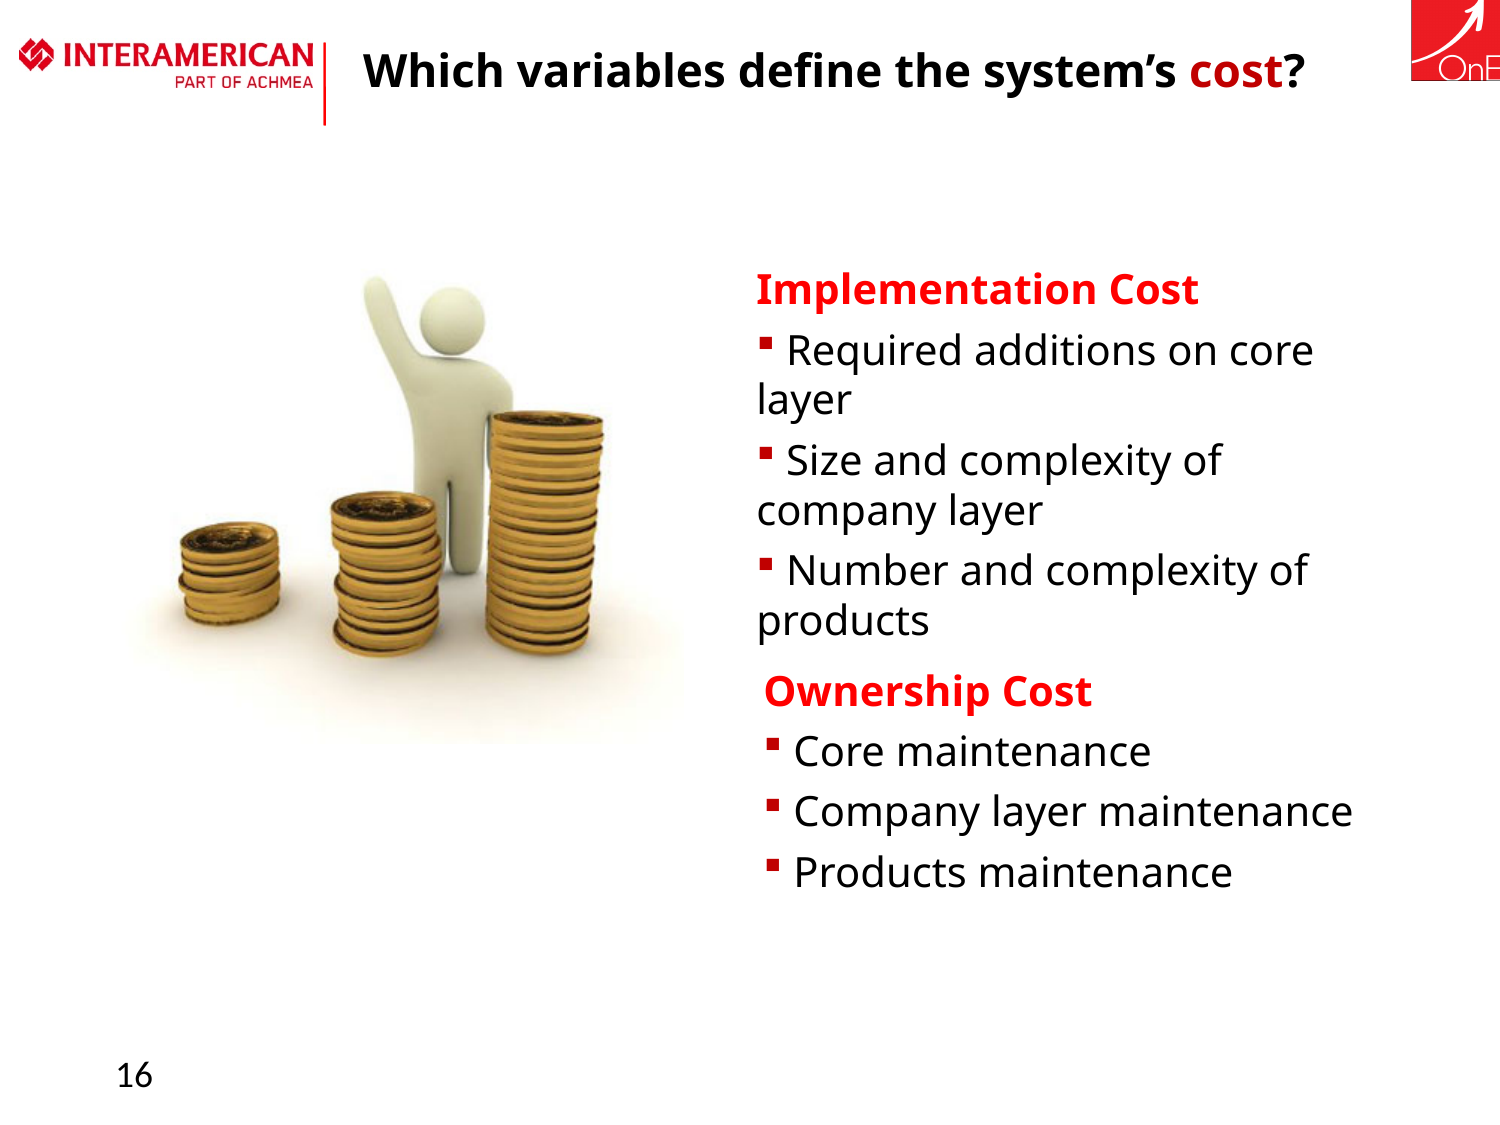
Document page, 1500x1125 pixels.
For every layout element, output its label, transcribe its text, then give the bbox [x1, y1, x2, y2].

picture [97, 195, 685, 744]
picture [19, 38, 313, 88]
text_box Which variables define the system’s cost? [348, 0, 1381, 105]
text_box Ownership Cost Core maintenance Company layer maintenance Products maintenance [748, 656, 1419, 980]
list Implementation Cost Required additions on core layer Size and complexity of company layer Number and complexity of products [741, 255, 1412, 578]
text_box 16 [100, 1042, 207, 1103]
picture [1411, 0, 1500, 81]
